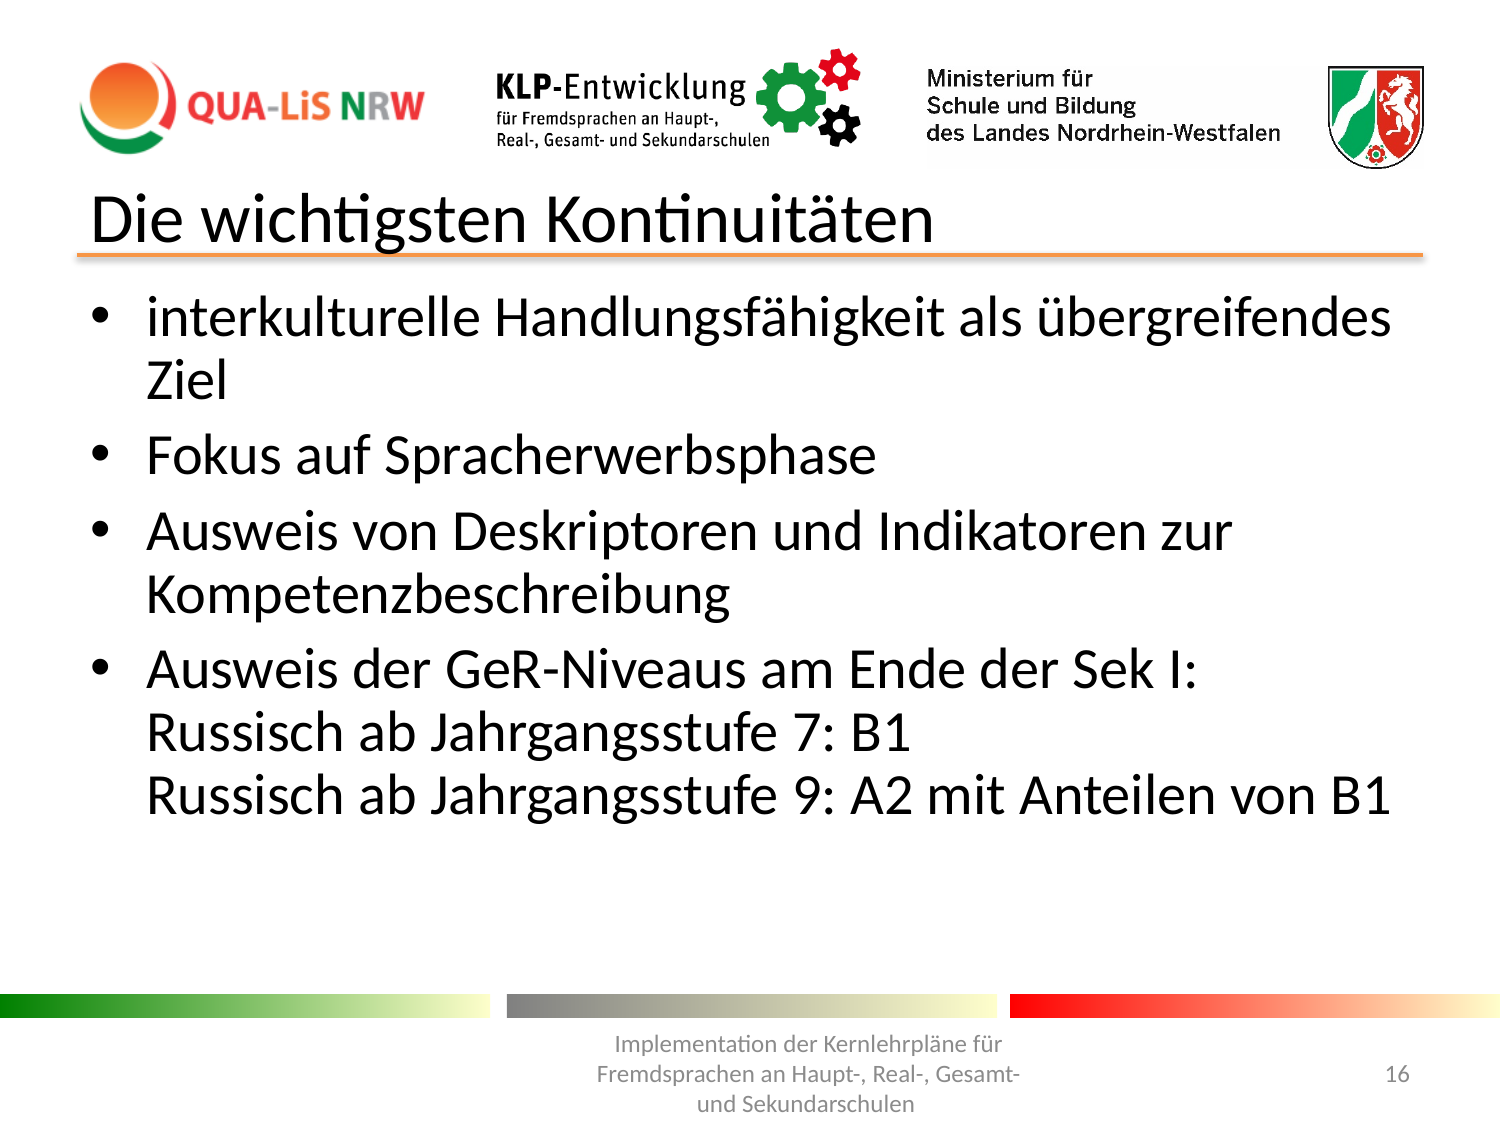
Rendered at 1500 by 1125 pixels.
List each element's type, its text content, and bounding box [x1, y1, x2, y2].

picture [478, 30, 880, 168]
picture [77, 55, 431, 158]
title Die wichtigsten Kontinuitäten [75, 184, 1425, 244]
slide_number 16 [1328, 1042, 1425, 1103]
footer Implementation der Kernlehrpläne für Fremdsprachen an Haupt-, Real-, Gesamt- und Sekundarschulen [572, 1042, 1046, 1103]
picture [927, 66, 1424, 169]
list interkulturelle Handlungsfähigkeit als übergreifendes Ziel Fokus auf Spracherwerbsphase Ausweis von Deskriptoren und Indikatoren zur Kompetenzbeschreibung Ausweis der GeR-Niveaus am Ende der Sek I: Russisch ab Jahrgangsstufe 7: B1 Russisch ab Jahrgangsstufe 9: A2 mit Anteilen von B1 [75, 278, 1425, 969]
